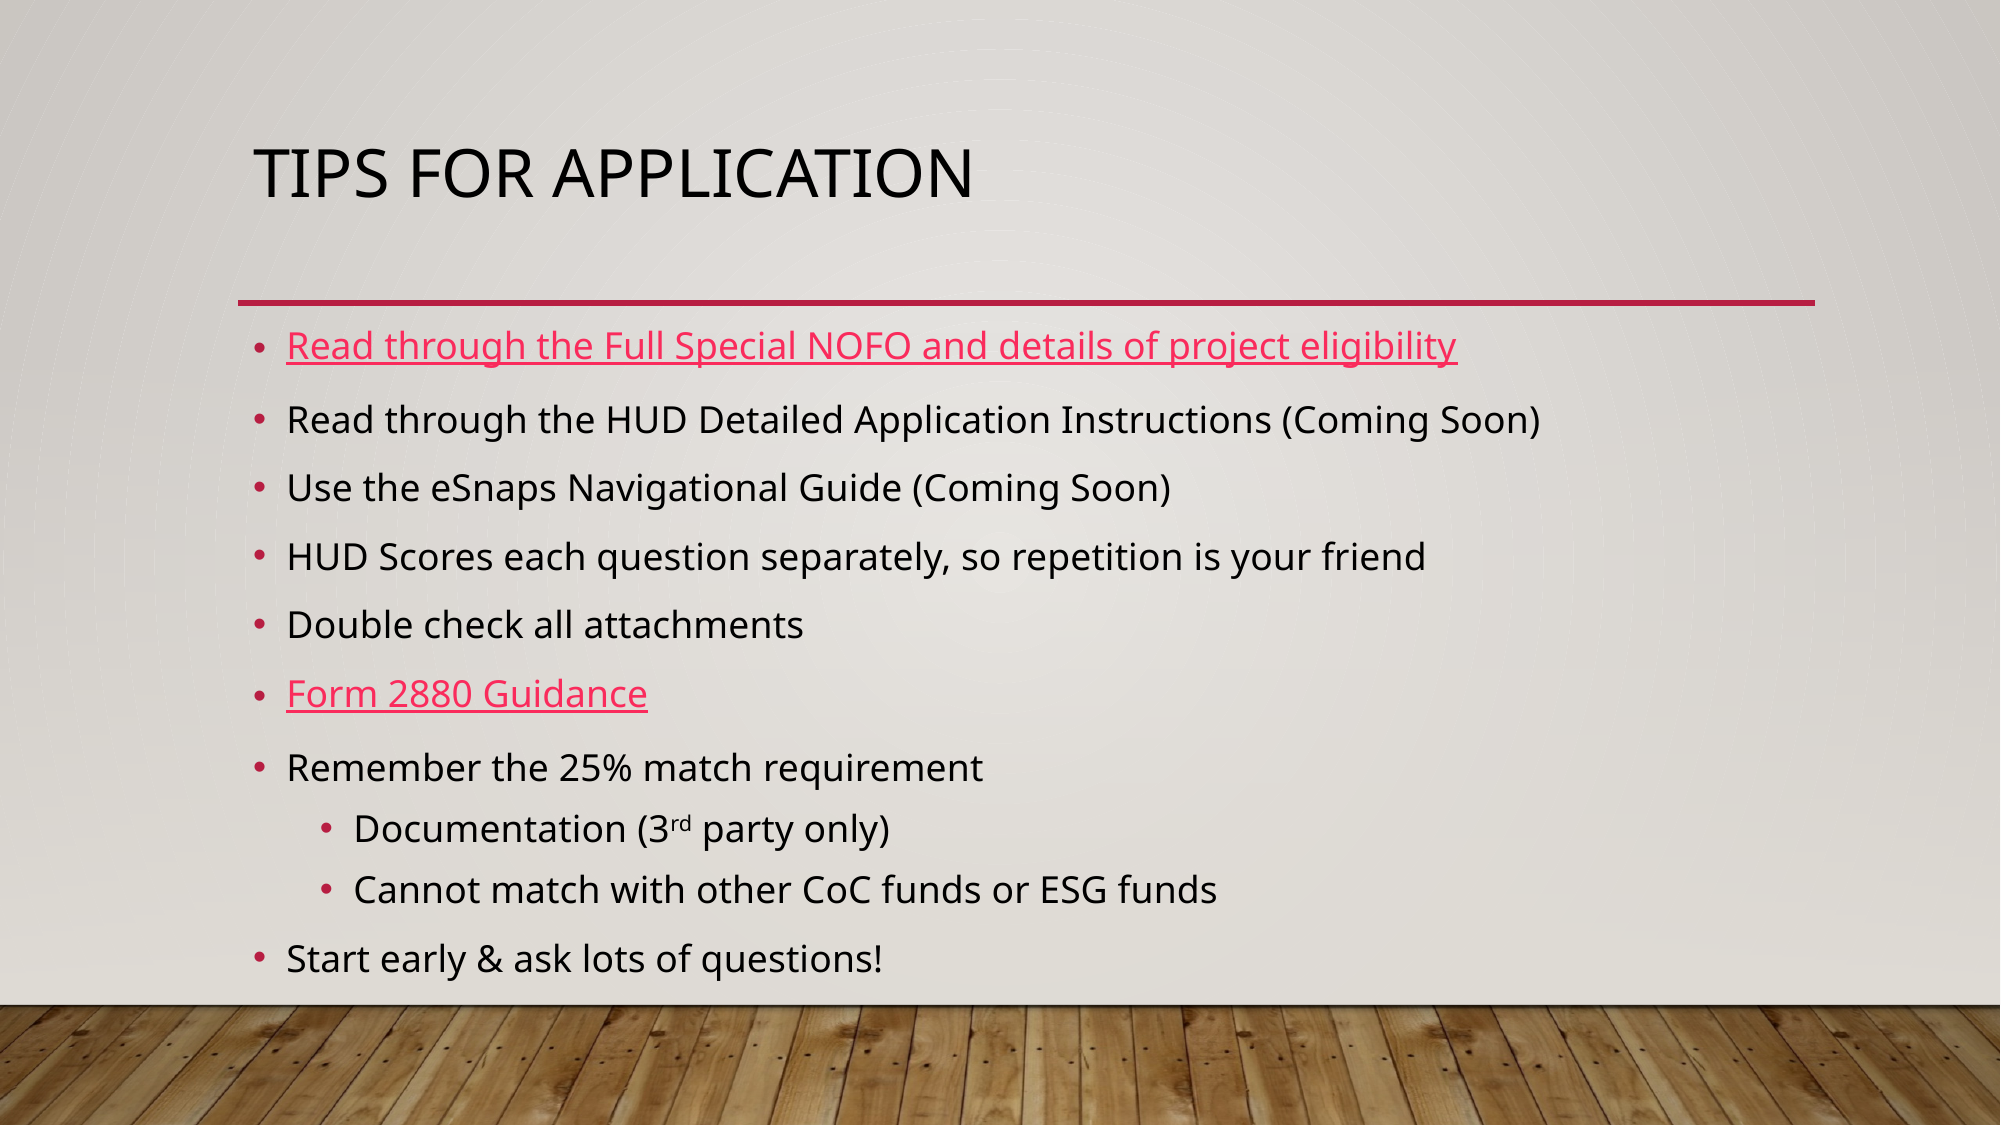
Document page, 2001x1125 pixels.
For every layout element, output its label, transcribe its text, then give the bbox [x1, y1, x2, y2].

picture [0, 1005, 2000, 1125]
list Read through the Full Special NOFO and details of project eligibility Read through the HUD Detailed Application Instructions (Coming Soon) Use the eSnaps Navigational Guide (Coming Soon) HUD Scores each question separately, so repetition is your friend Double check all attachments Form 2880 Guidance Remember the 25% match requirement Documentation (3rd party only) Cannot match with other CoC funds or ESG funds Start early & ask lots of questions! [238, 304, 1814, 993]
title Tips for Application [238, 131, 1814, 304]
